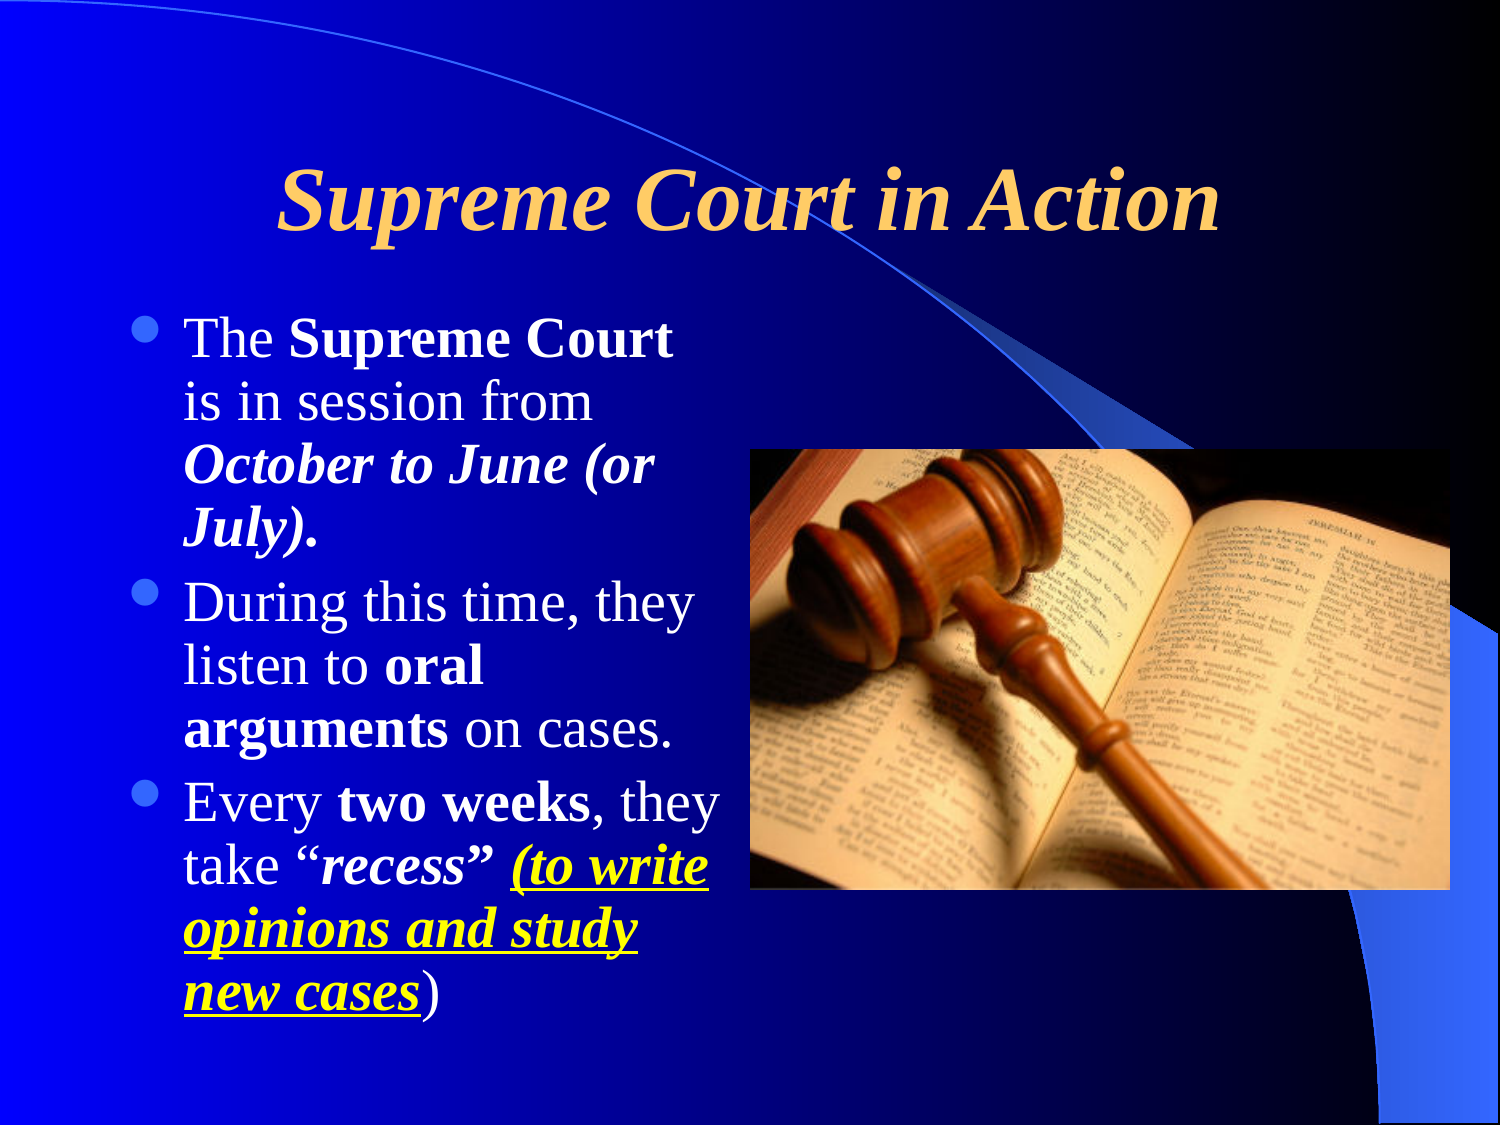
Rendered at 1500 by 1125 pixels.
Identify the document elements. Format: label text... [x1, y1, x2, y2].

title Supreme Court in Action [112, 99, 1388, 288]
list The Supreme Court is in session from October to June (or July). During this time, they listen to oral arguments on cases. Every two weeks, they take “recess” (to write opinions and study new cases) [112, 299, 738, 1000]
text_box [749, 449, 1451, 891]
